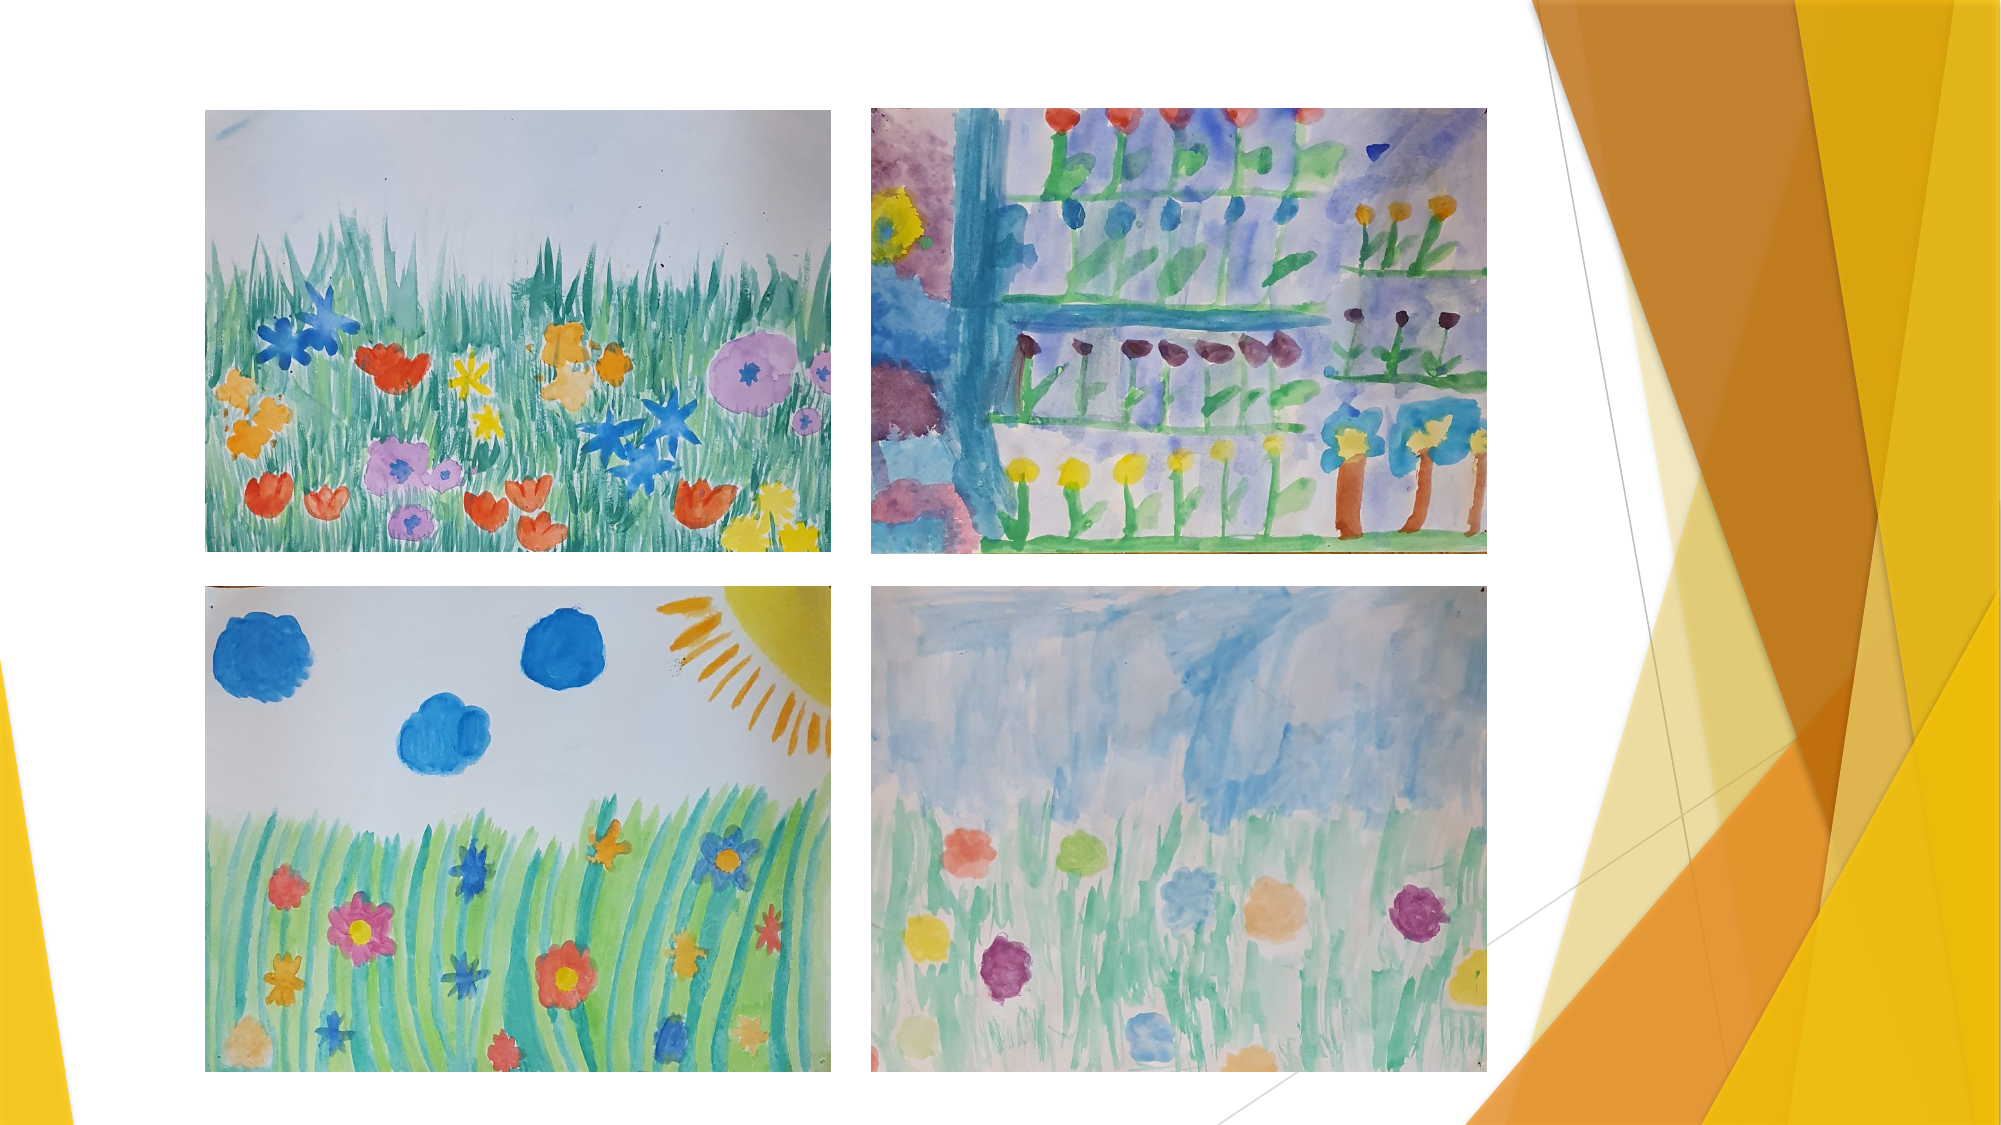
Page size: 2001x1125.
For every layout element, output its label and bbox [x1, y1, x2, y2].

picture [871, 585, 1487, 1072]
picture [205, 585, 831, 1072]
picture [871, 108, 1487, 554]
picture [205, 110, 831, 552]
